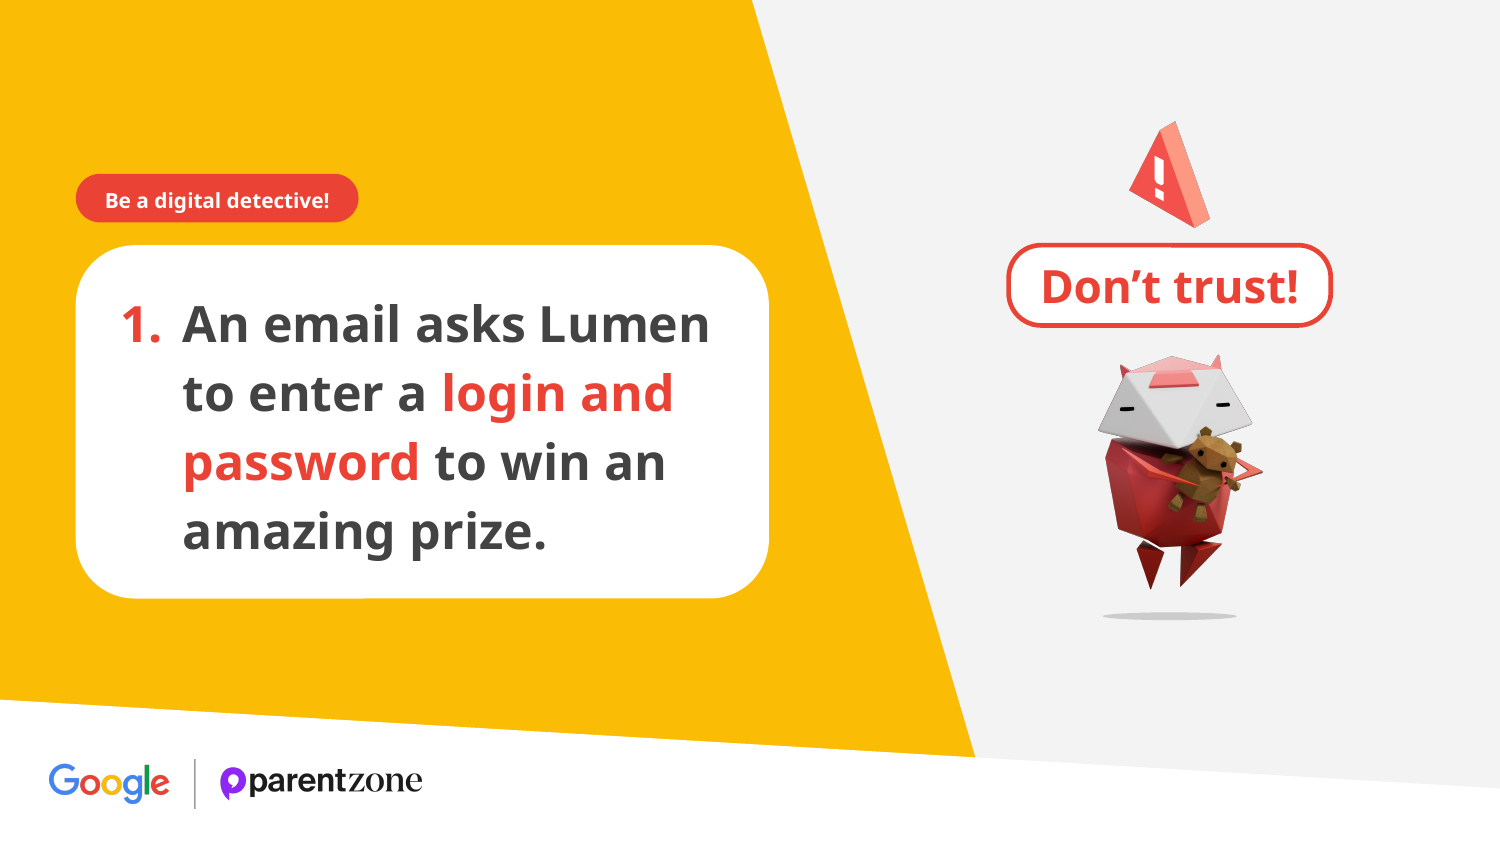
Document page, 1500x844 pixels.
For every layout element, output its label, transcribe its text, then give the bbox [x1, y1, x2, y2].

text_box Don’t trust! [1008, 245, 1331, 314]
text_box Be a digital detective! [75, 173, 359, 223]
text_box An email asks Lumen to enter a login and password to win an amazing prize. [75, 245, 769, 599]
text_box [0, 699, 1500, 844]
picture [1129, 121, 1211, 228]
text_box [751, 0, 1500, 788]
picture [1016, 314, 1323, 621]
picture [49, 758, 423, 809]
